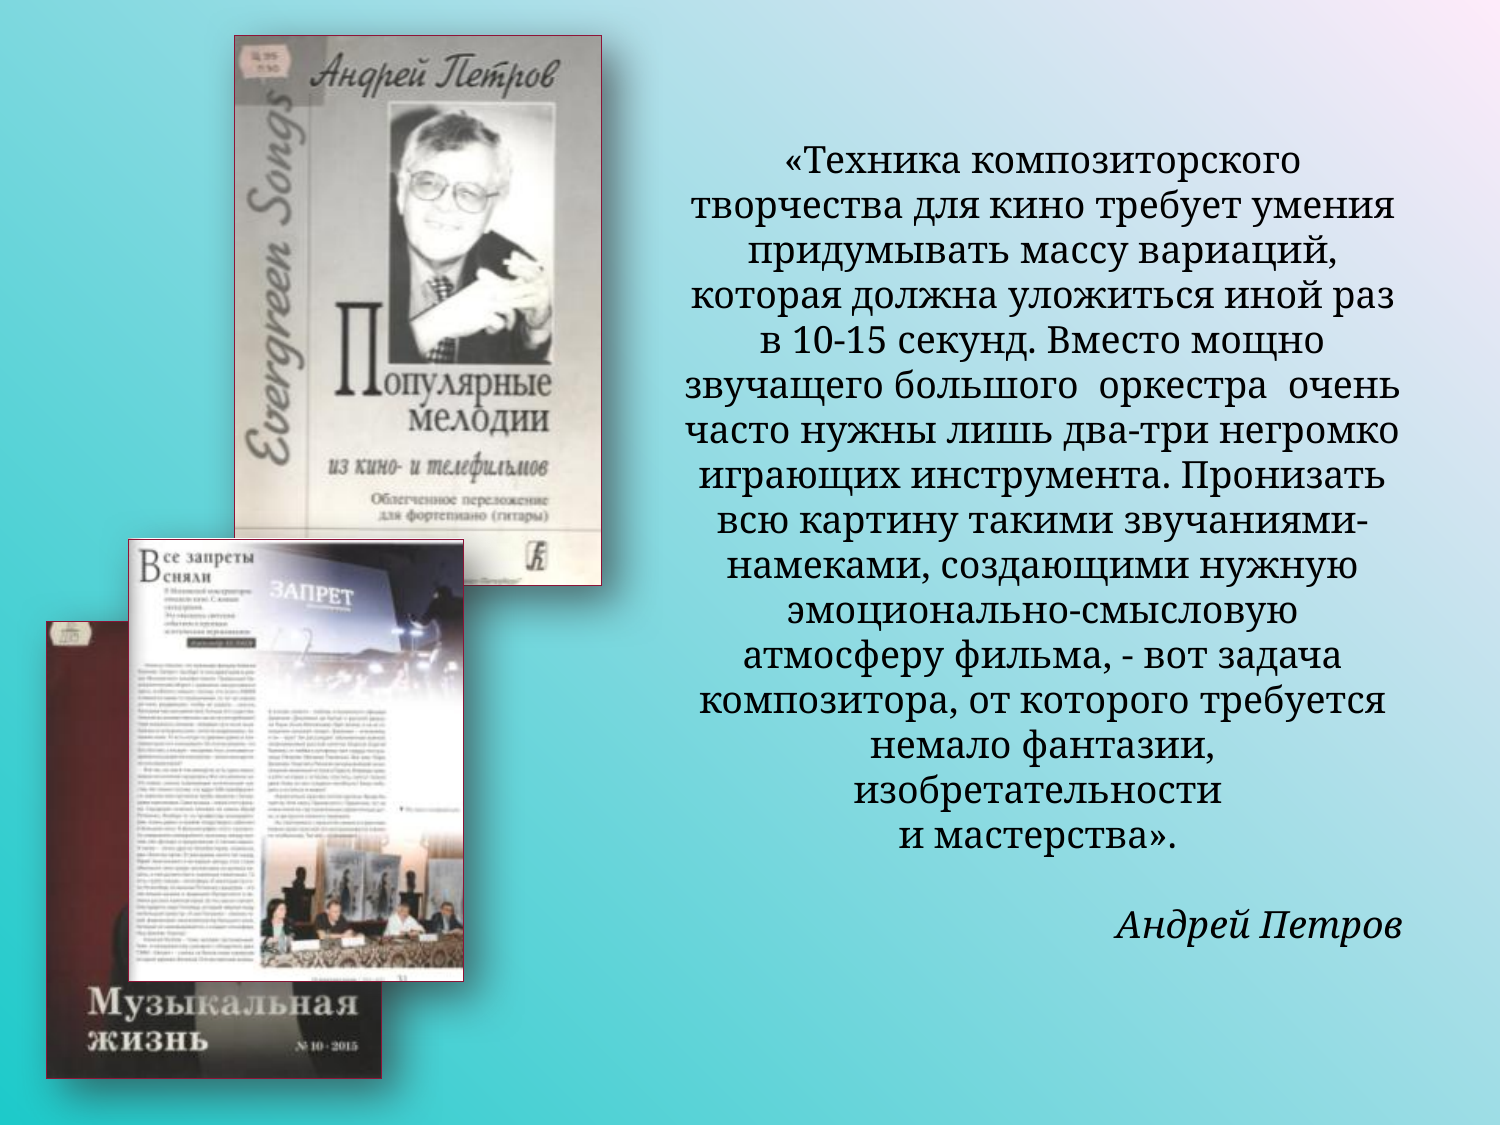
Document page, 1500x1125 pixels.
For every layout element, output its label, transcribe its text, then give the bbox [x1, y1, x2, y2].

picture [46, 34, 602, 1079]
text_box «Техника композиторского творчества для кино требует умения придумывать массу вариаций, которая должна уложиться иной раз в 10-15 секунд. Вместо мощно звучащего большого оркестра очень часто нужны лишь два-три негромко играющих инструмента. Пронизать всю картину такими звучаниями-намеками, создающими нужную эмоционально-смысловую атмосферу фильма, - вот задача композитора, от которого требуется немало фантазии, изобретательности и мастерства». Андрей Петров [667, 128, 1418, 954]
